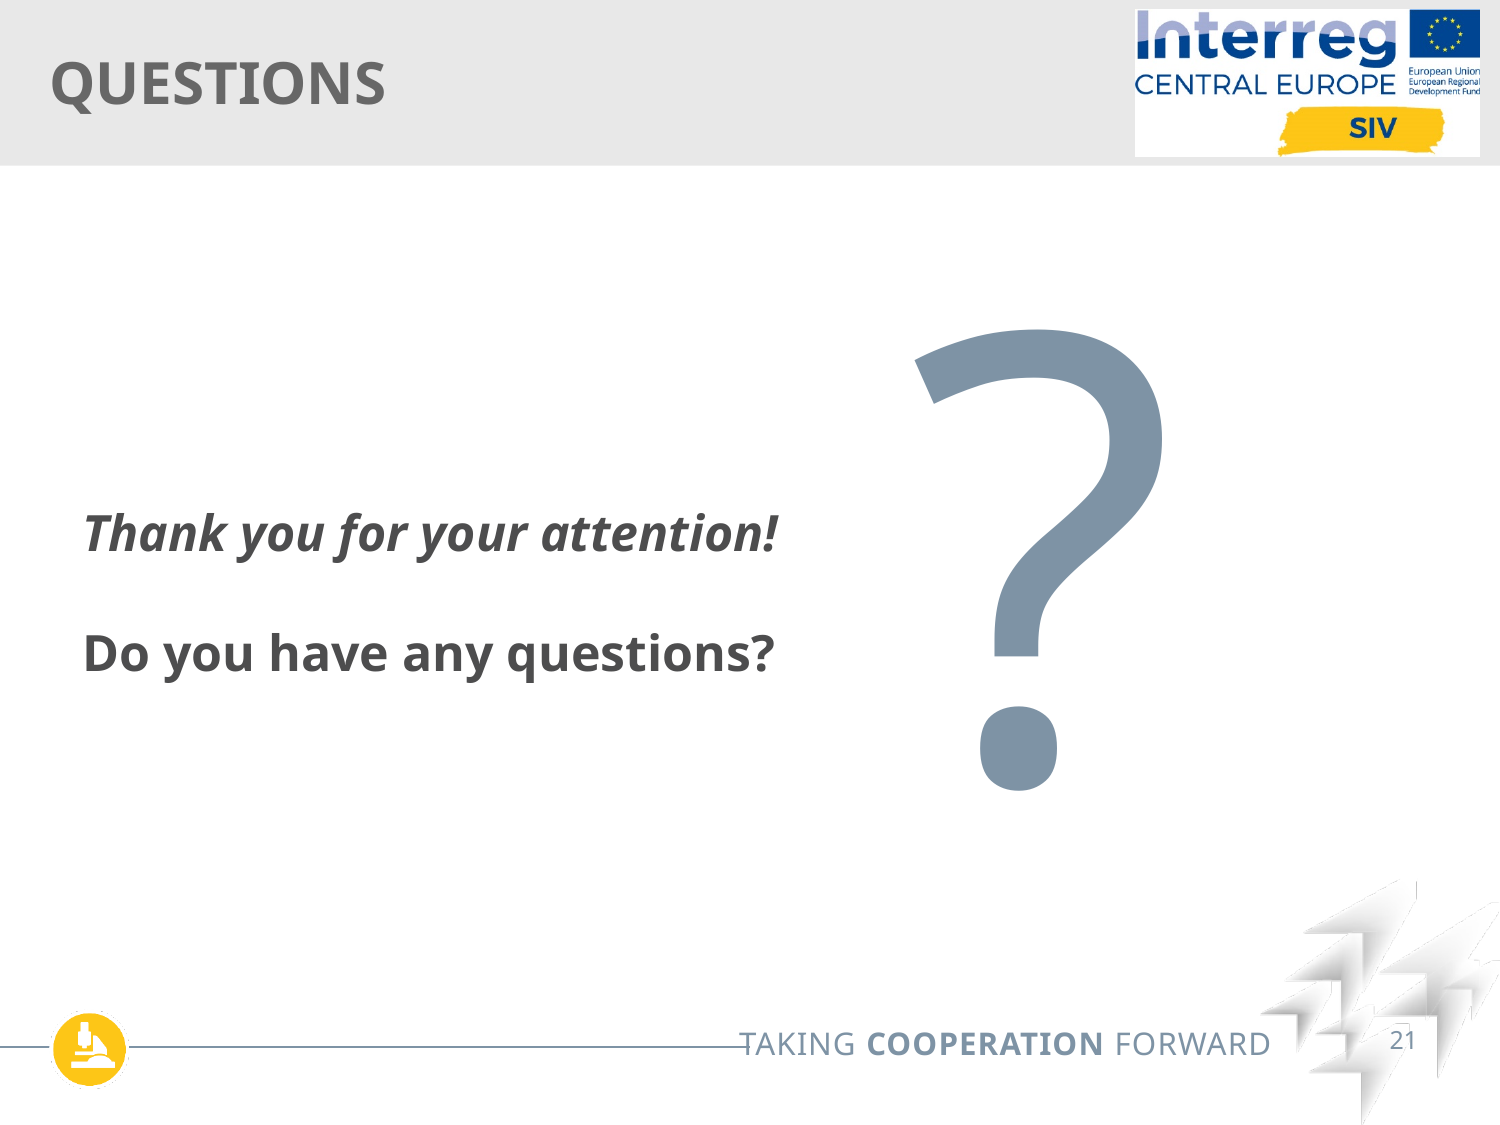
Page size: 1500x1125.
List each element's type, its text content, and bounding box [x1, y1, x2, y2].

picture [1260, 878, 1500, 1125]
title Questions [0, 24, 1080, 138]
text_box Thank you for your attention! Do you have any questions? [67, 494, 818, 690]
picture [49, 1009, 129, 1089]
text_box ? [892, 149, 1195, 915]
picture [1135, 9, 1480, 157]
